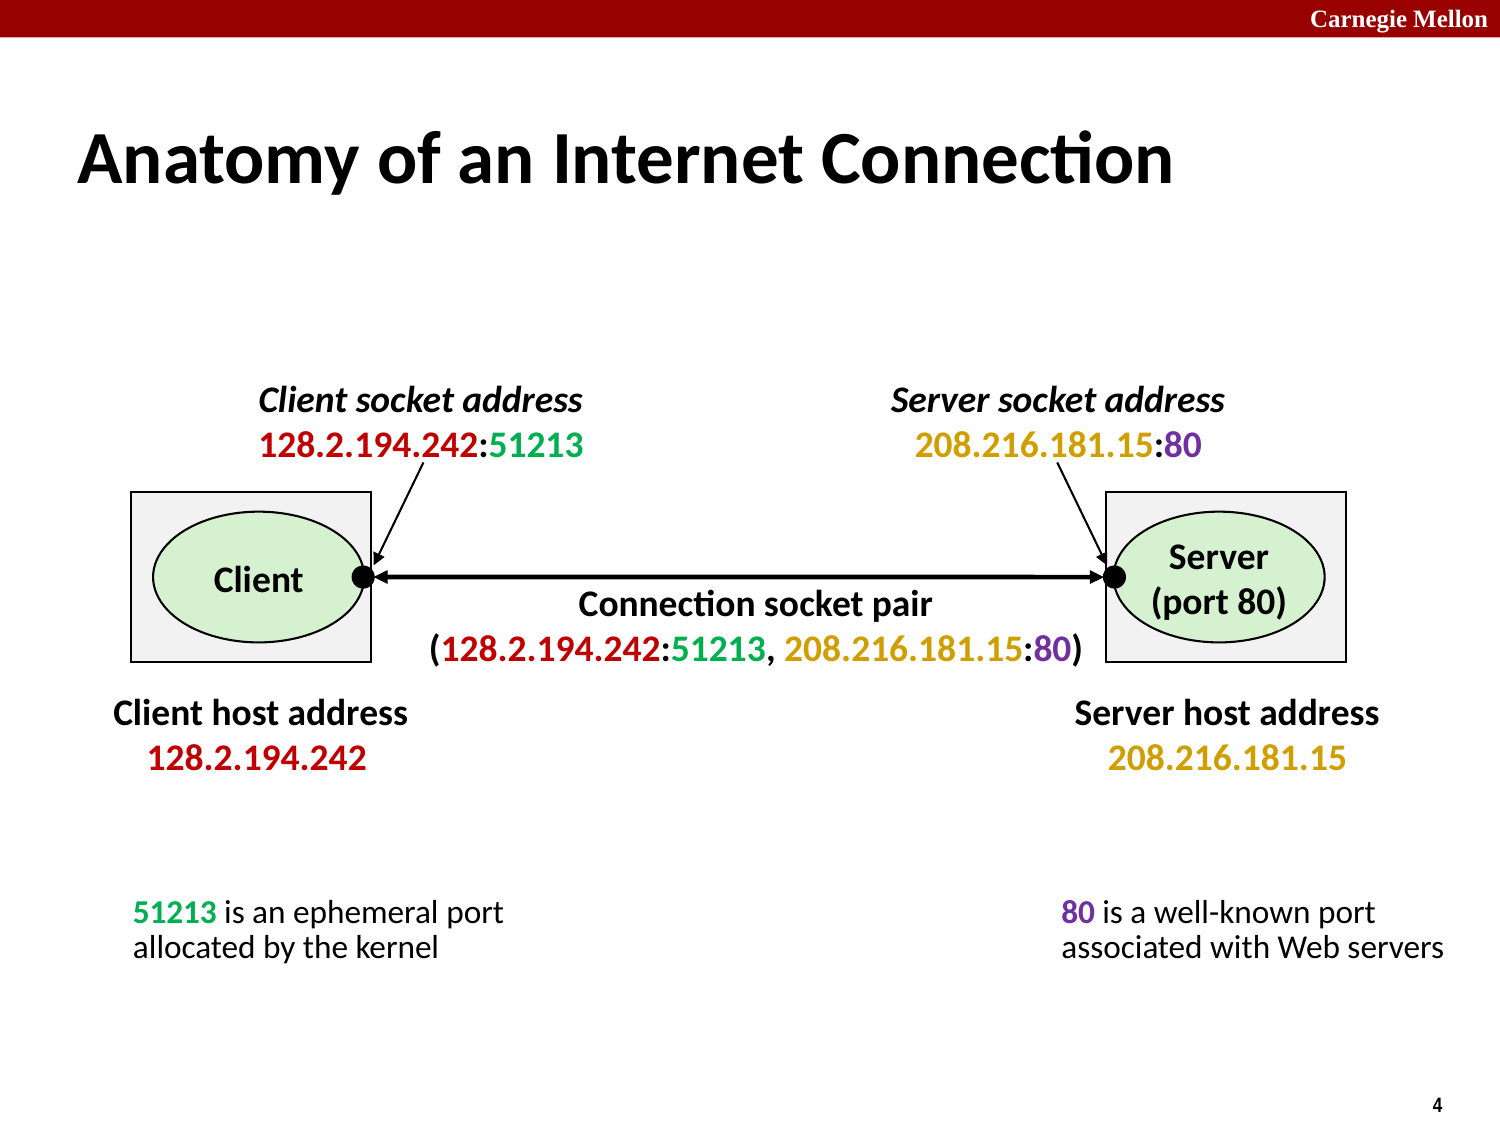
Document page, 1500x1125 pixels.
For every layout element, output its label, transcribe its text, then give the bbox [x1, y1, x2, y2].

text_box Connection socket pair (128.2.194.242:51213, 208.216.181.15:80) [414, 571, 1091, 576]
text_box [374, 570, 1103, 584]
text_box [1103, 566, 1126, 588]
text_box Connection socket pair (128.2.194.242:51213, 208.216.181.15:80) [414, 578, 1099, 677]
text_box 80 is a well-known port associated with Web servers [1046, 887, 1460, 974]
text_box Server host address 208.216.181.15 [1059, 680, 1395, 785]
text_box [1057, 462, 1108, 566]
text_box Server socket address 208.216.181.15:80 [846, 367, 1271, 473]
text_box 51213 is an ephemeral port allocated by the kernel [118, 887, 527, 974]
text_box [373, 462, 424, 566]
text_box [352, 566, 374, 588]
text_box Client host address 128.2.194.242 [98, 680, 424, 785]
title Anatomy of an Internet Connection [62, 82, 1383, 226]
text_box Client socket address 128.2.194.242:51213 [243, 367, 599, 473]
text_box [130, 492, 371, 662]
text_box [1105, 492, 1346, 662]
text_box Client [153, 511, 363, 643]
text_box Server (port 80) [1115, 511, 1325, 643]
